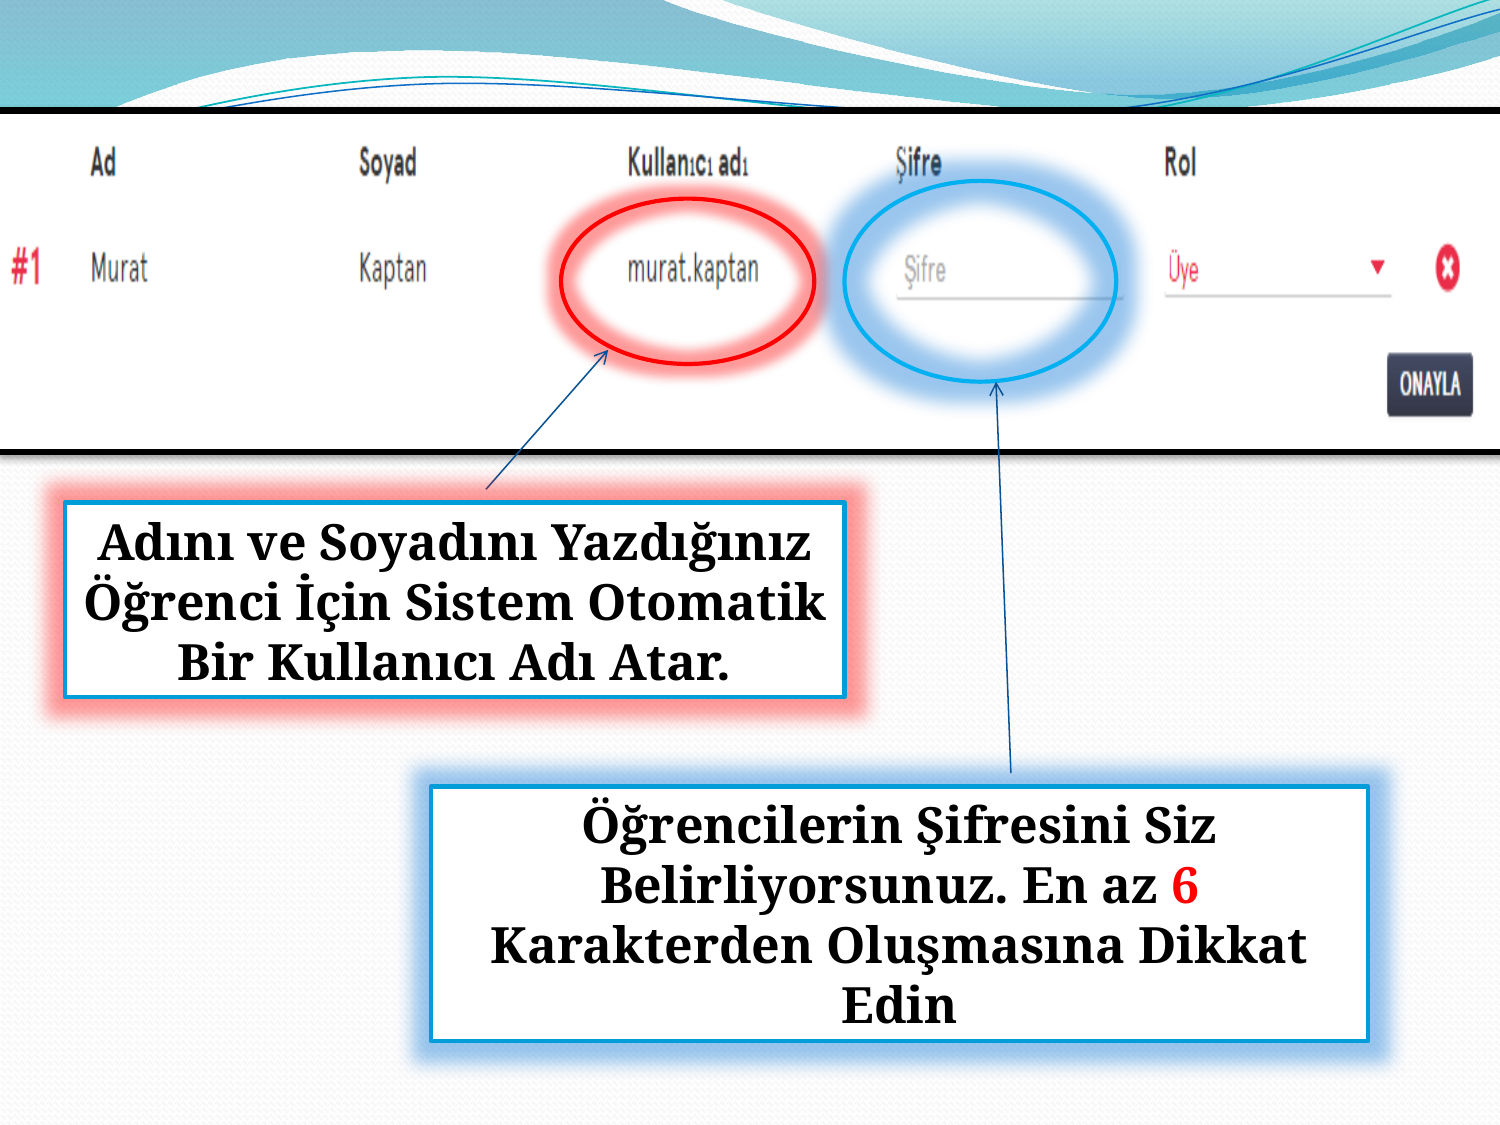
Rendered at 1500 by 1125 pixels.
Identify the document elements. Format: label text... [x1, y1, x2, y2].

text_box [485, 349, 609, 490]
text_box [995, 381, 1012, 774]
picture [0, 113, 1500, 450]
picture [847, 184, 1113, 379]
text_box Öğrencilerin Şifresini Siz Belirliyorsunuz. En az 6 Karakterden Oluşmasına Dikkat Edin [429, 784, 1370, 1043]
text_box Adını ve Soyadını Yazdığınız Öğrenci İçin Sistem Otomatik Bir Kullanıcı Adı Atar. [63, 500, 847, 699]
